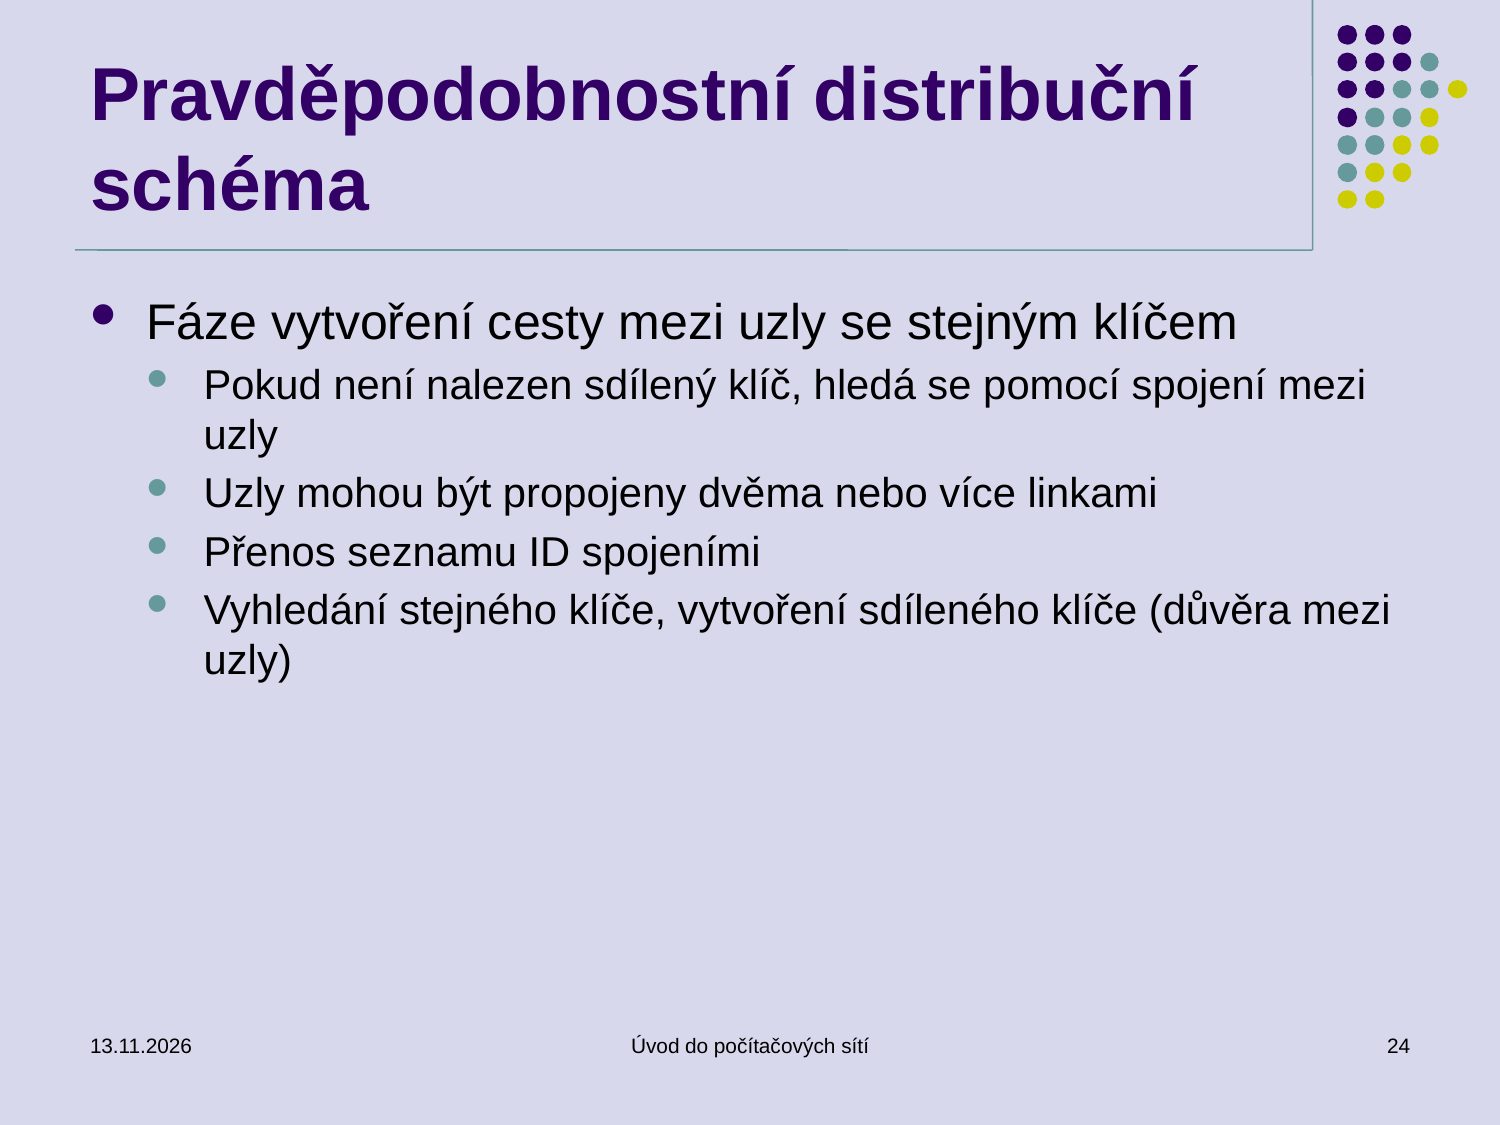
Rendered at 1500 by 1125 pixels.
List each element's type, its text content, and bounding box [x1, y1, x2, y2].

list Fáze vytvoření cesty mezi uzly se stejným klíčem Pokud není nalezen sdílený klíč, hledá se pomocí spojení mezi uzly Uzly mohou být propojeny dvěma nebo více linkami Přenos seznamu ID spojeními Vyhledání stejného klíče, vytvoření sdíleného klíče (důvěra mezi uzly) [75, 282, 1425, 1006]
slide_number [75, 1025, 425, 1100]
title Pravděpodobnostní distribuční schéma [75, 20, 1313, 233]
slide_number 24 [1074, 1025, 1425, 1100]
footer Úvod do počítačových sítí [512, 1025, 988, 1100]
